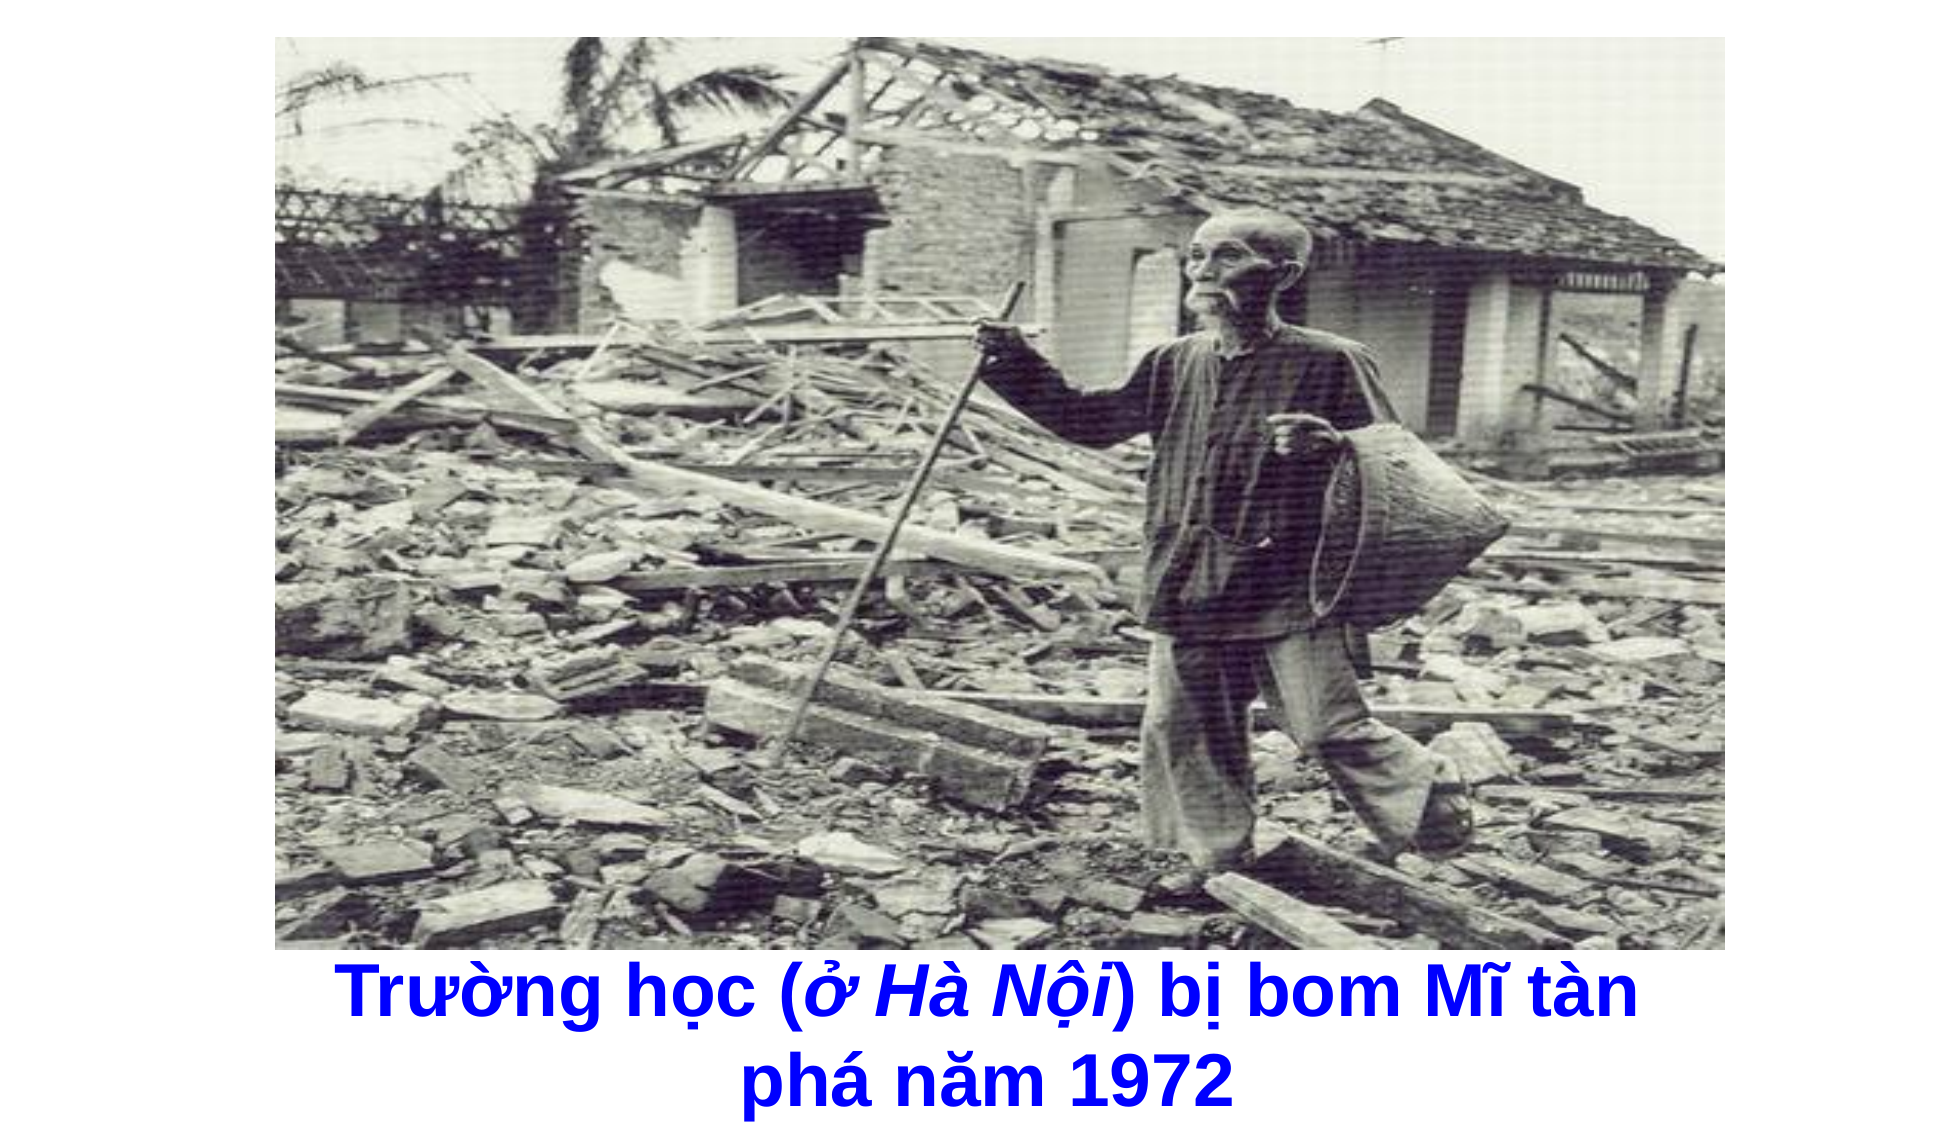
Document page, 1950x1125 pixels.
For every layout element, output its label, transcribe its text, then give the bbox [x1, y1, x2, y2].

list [274, 37, 1726, 951]
title Trường học (ở Hà Nội) bị bom Mĩ tàn phá năm 1972 [312, 975, 1663, 1088]
